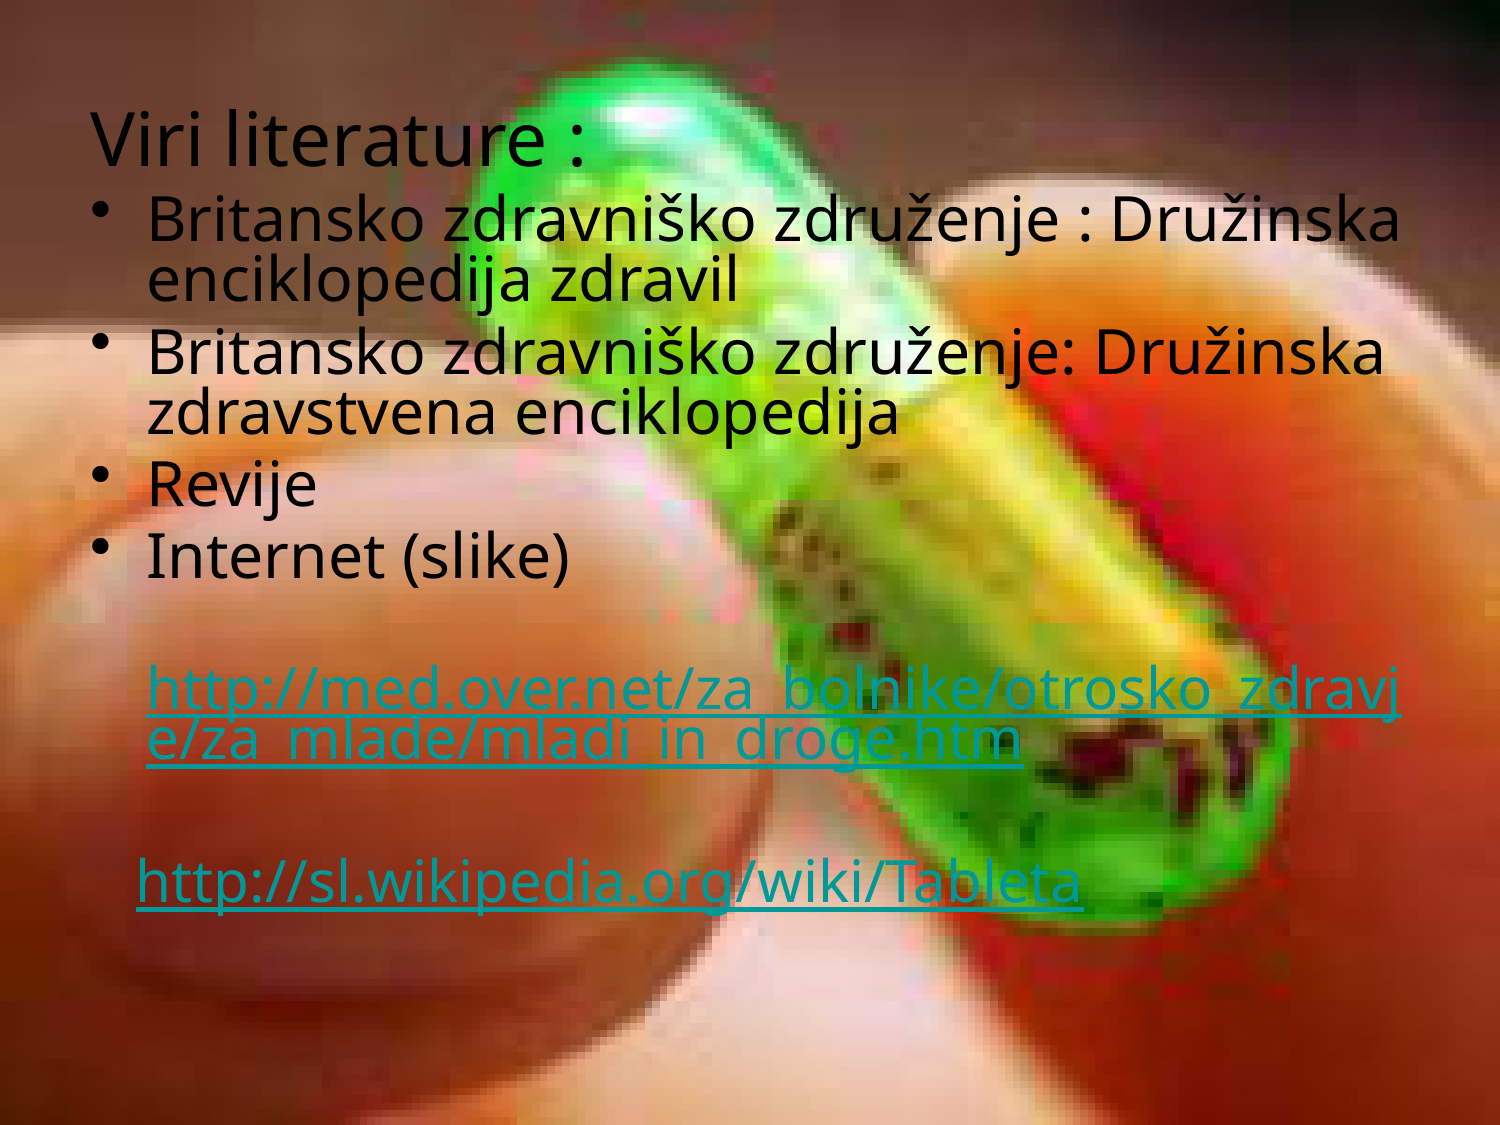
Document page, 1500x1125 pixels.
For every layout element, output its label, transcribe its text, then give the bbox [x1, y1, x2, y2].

list Viri literature : Britansko zdravniško združenje : Družinska enciklopedija zdravil Britansko zdravniško združenje: Družinska zdravstvena enciklopedija Revije Internet (slike) http://med.over.net/za_bolnike/otrosko_zdravje/za_mlade/mladi_in_droge.htm http://sl.wikipedia.org/wiki/Tableta [75, 101, 1425, 1005]
picture [0, 0, 1500, 1125]
